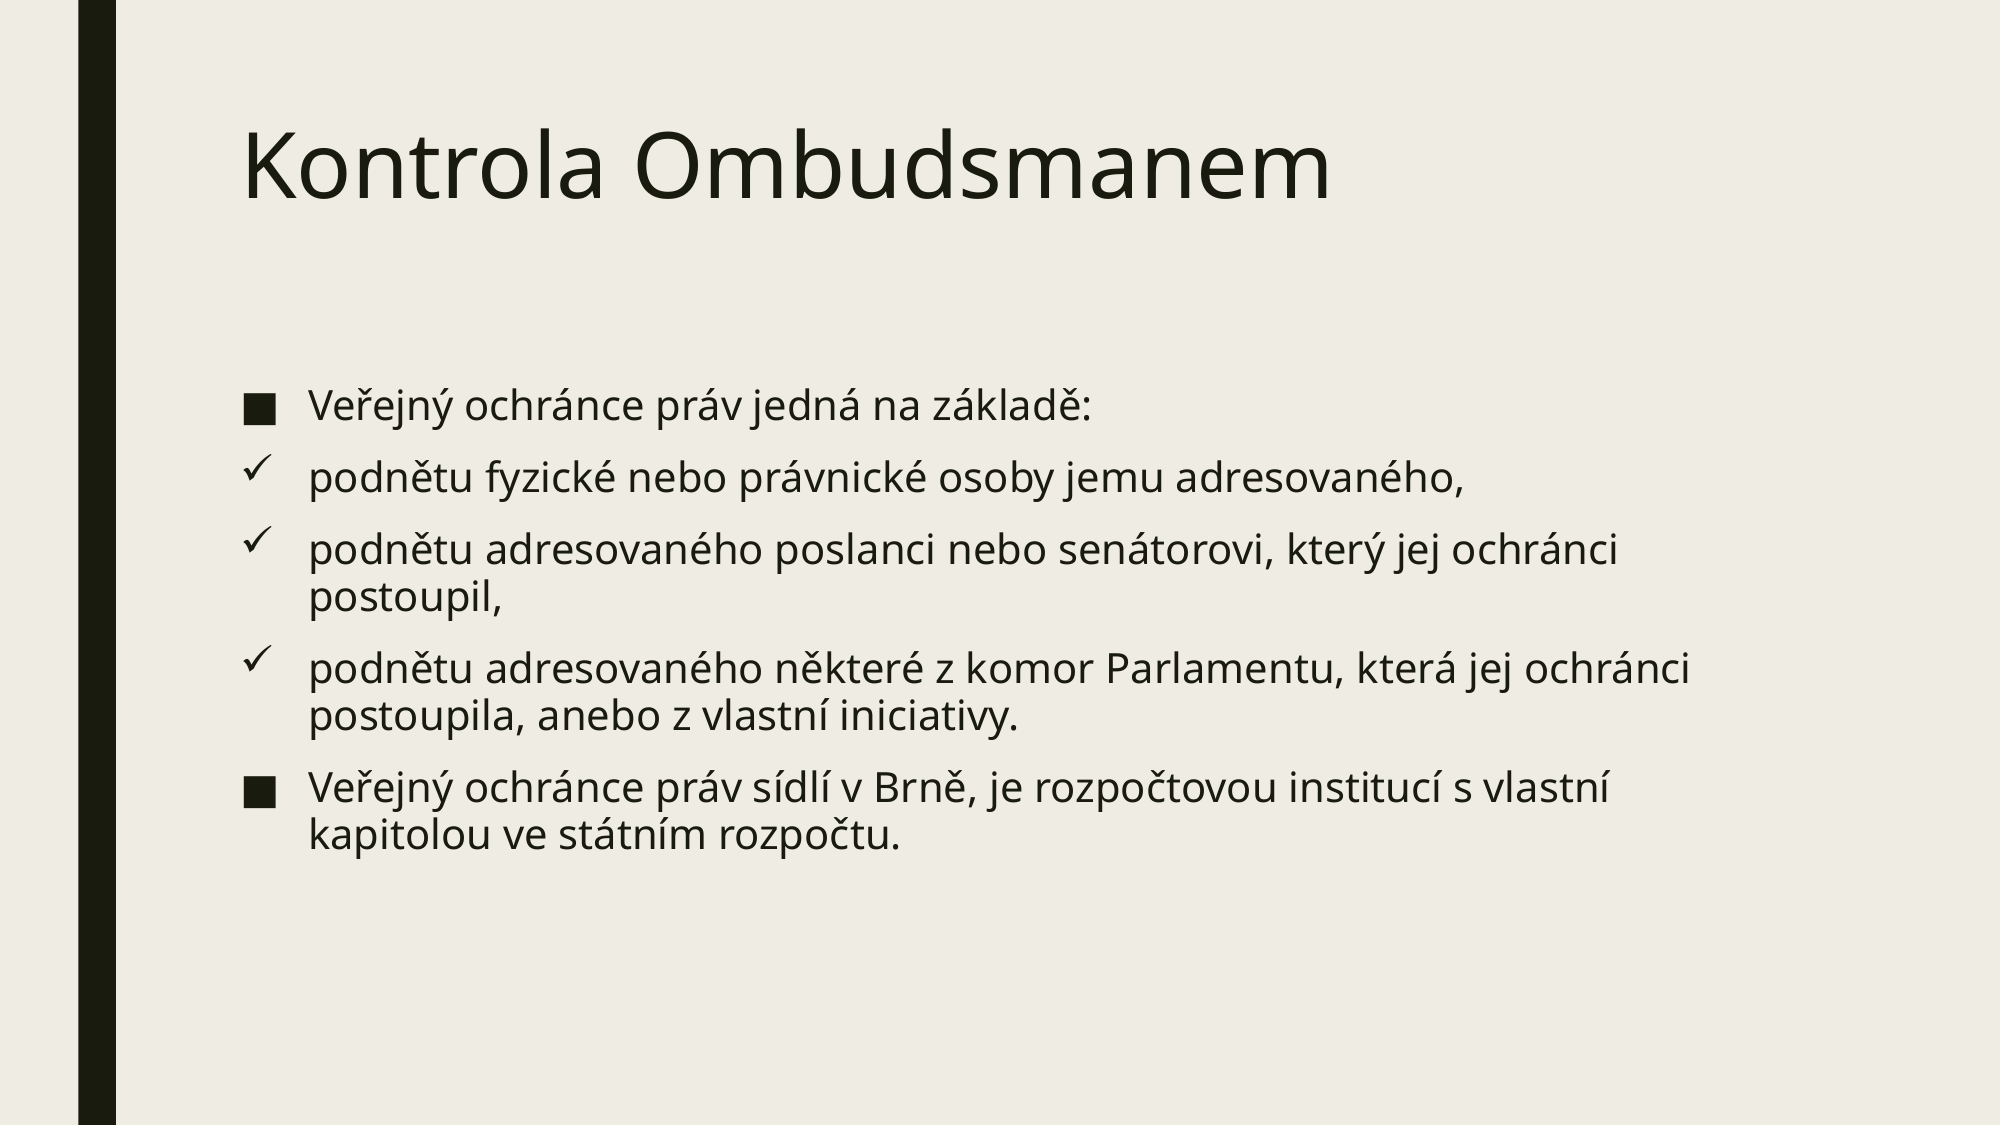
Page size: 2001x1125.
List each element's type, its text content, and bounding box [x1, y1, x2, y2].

list Veřejný ochránce práv jedná na základě: podnětu fyzické nebo právnické osoby jemu adresovaného, podnětu adresovaného poslanci nebo senátorovi, který jej ochránci postoupil, podnětu adresovaného některé z komor Parlamentu, která jej ochránci postoupila, anebo z vlastní iniciativy. Veřejný ochránce práv sídlí v Brně, je rozpočtovou institucí s vlastní kapitolou ve státním rozpočtu. [225, 375, 1800, 963]
title Kontrola Ombudsmanem [225, 112, 1800, 357]
